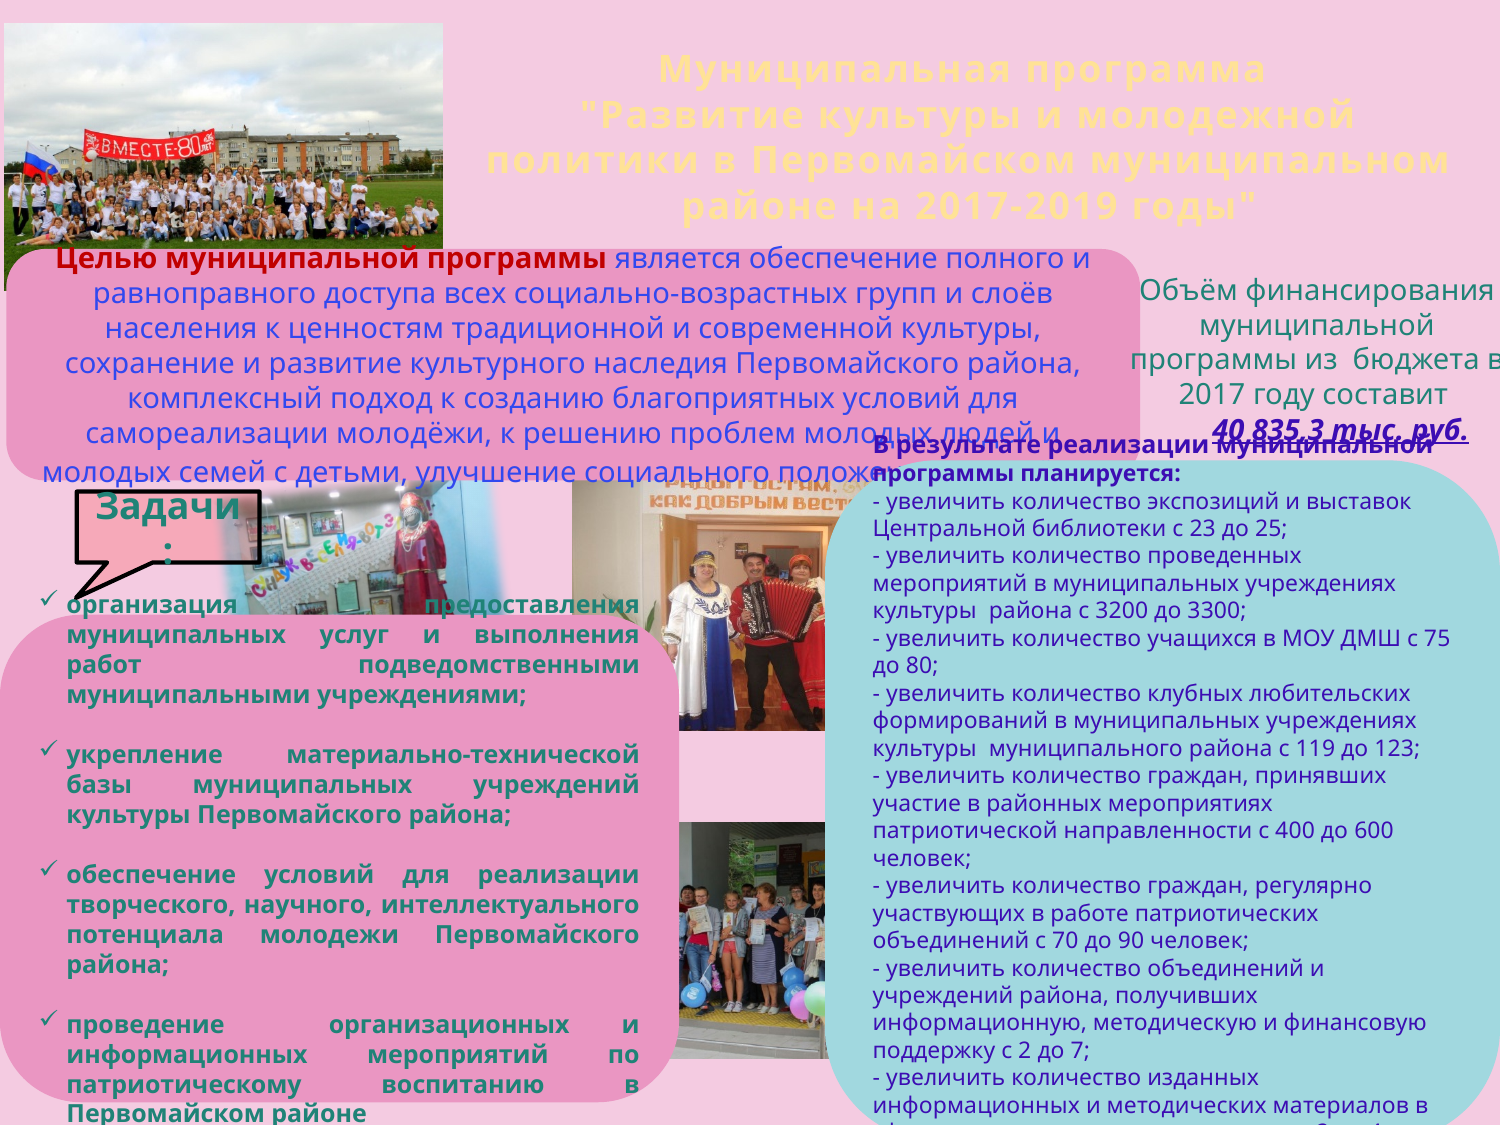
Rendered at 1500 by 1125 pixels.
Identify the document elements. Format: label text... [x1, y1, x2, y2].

text_box организация предоставления муниципальных услуг и выполнения работ подведомственными муниципальными учреждениями; укрепление материально-технической базы муниципальных учреждений культуры Первомайского района; обеспечение условий для реализации творческого, научного, интеллектуального потенциала молодежи Первомайского района; проведение организационных и информационных мероприятий по патриотическому воспитанию в Первомайском районе [0, 612, 682, 1105]
text_box Задачи: [74, 489, 217, 600]
picture [4, 23, 443, 292]
picture [217, 474, 511, 696]
text_box Целью муниципальной программы является обеспечение полного и равноправного доступа всех социально-возрастных групп и слоёв населения к ценностям традиционной и современной культуры, сохранение и развитие культурного наследия Первомайского района, комплексный подход к созданию благоприятных условий для самореализации молодёжи, к решению проблем молодых людей и молодых семей с детьми, улучшение социального положения молодёжи. [4, 246, 1121, 483]
picture [572, 467, 946, 731]
text_box В результате реализации муниципальной программы планируется: - увеличить количество экспозиций и выставок Центральной библиотеки с 23 до 25; - увеличить количество проведенных мероприятий в муниципальных учреждениях культуры района с 3200 до 3300; - увеличить количество учащихся в МОУ ДМШ с 75 до 80; - увеличить количество клубных любительских формирований в муниципальных учреждениях культуры муниципального района с 119 до 123; - увеличить количество граждан, принявших участие в районных мероприятиях патриотической направленности с 400 до 600 человек; - увеличить количество граждан, регулярно участвующих в работе патриотических объединений с 70 до 90 человек; - увеличить количество объединений и учреждений района, получивших информационную, методическую и финансовую поддержку с 2 до 7; - увеличить количество изданных информационных и методических материалов в сфере патриотического воспитания от 2 до 4 изданий. [822, 458, 1500, 1125]
text_box Объём финансирования муниципальной программы из бюджета в 2017 году составит 40 835,3 тыс. руб. [1102, 246, 1500, 470]
picture [616, 822, 1034, 1060]
title Муниципальная программа "Развитие культуры и молодежной политики в Первомайском муниципальном районе на 2017-2019 годы" [465, 23, 1474, 249]
